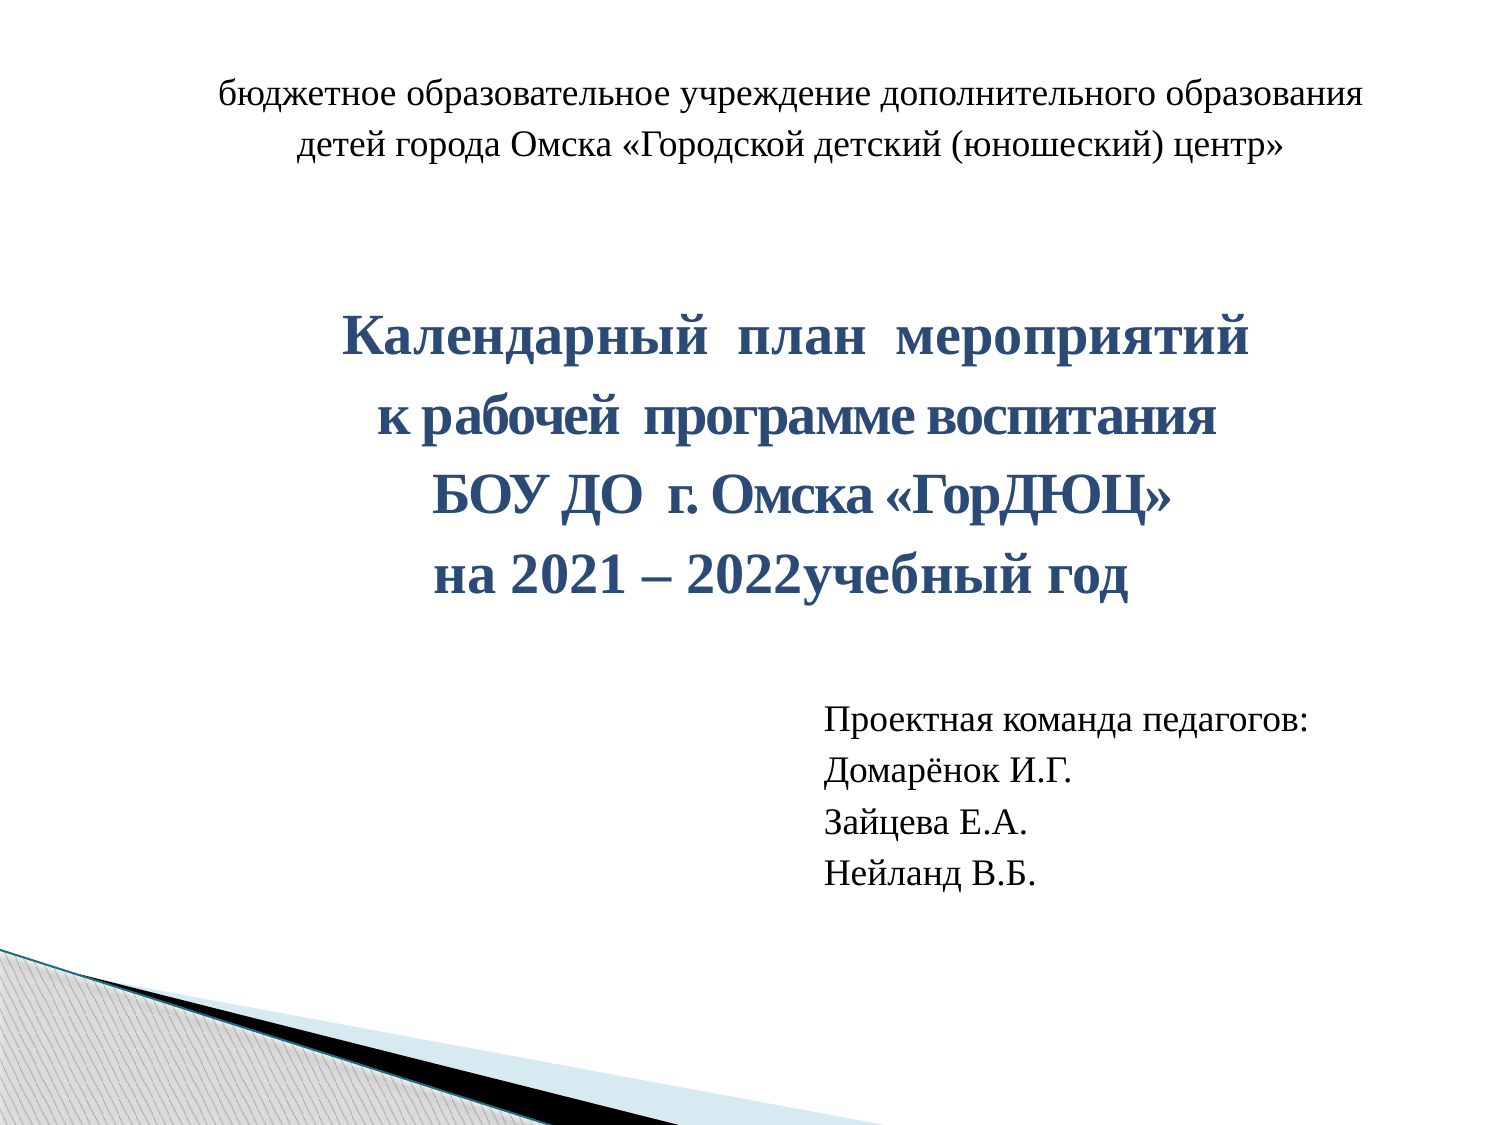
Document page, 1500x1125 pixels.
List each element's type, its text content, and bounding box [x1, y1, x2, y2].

text_box бюджетное образовательное учреждение дополнительного образования детей города Омска «Городской детский (юношеский) центр» [171, 54, 1412, 217]
text_box Проектная команда педагогов: Домарёнок И.Г. Зайцева Е.А. Нейланд В.Б. [809, 680, 1388, 901]
text_box Календарный план мероприятий к рабочей программе воспитания БОУ ДО г. Омска «ГорДЮЦ» на 2021 – 2022учебный год [218, 278, 1388, 613]
